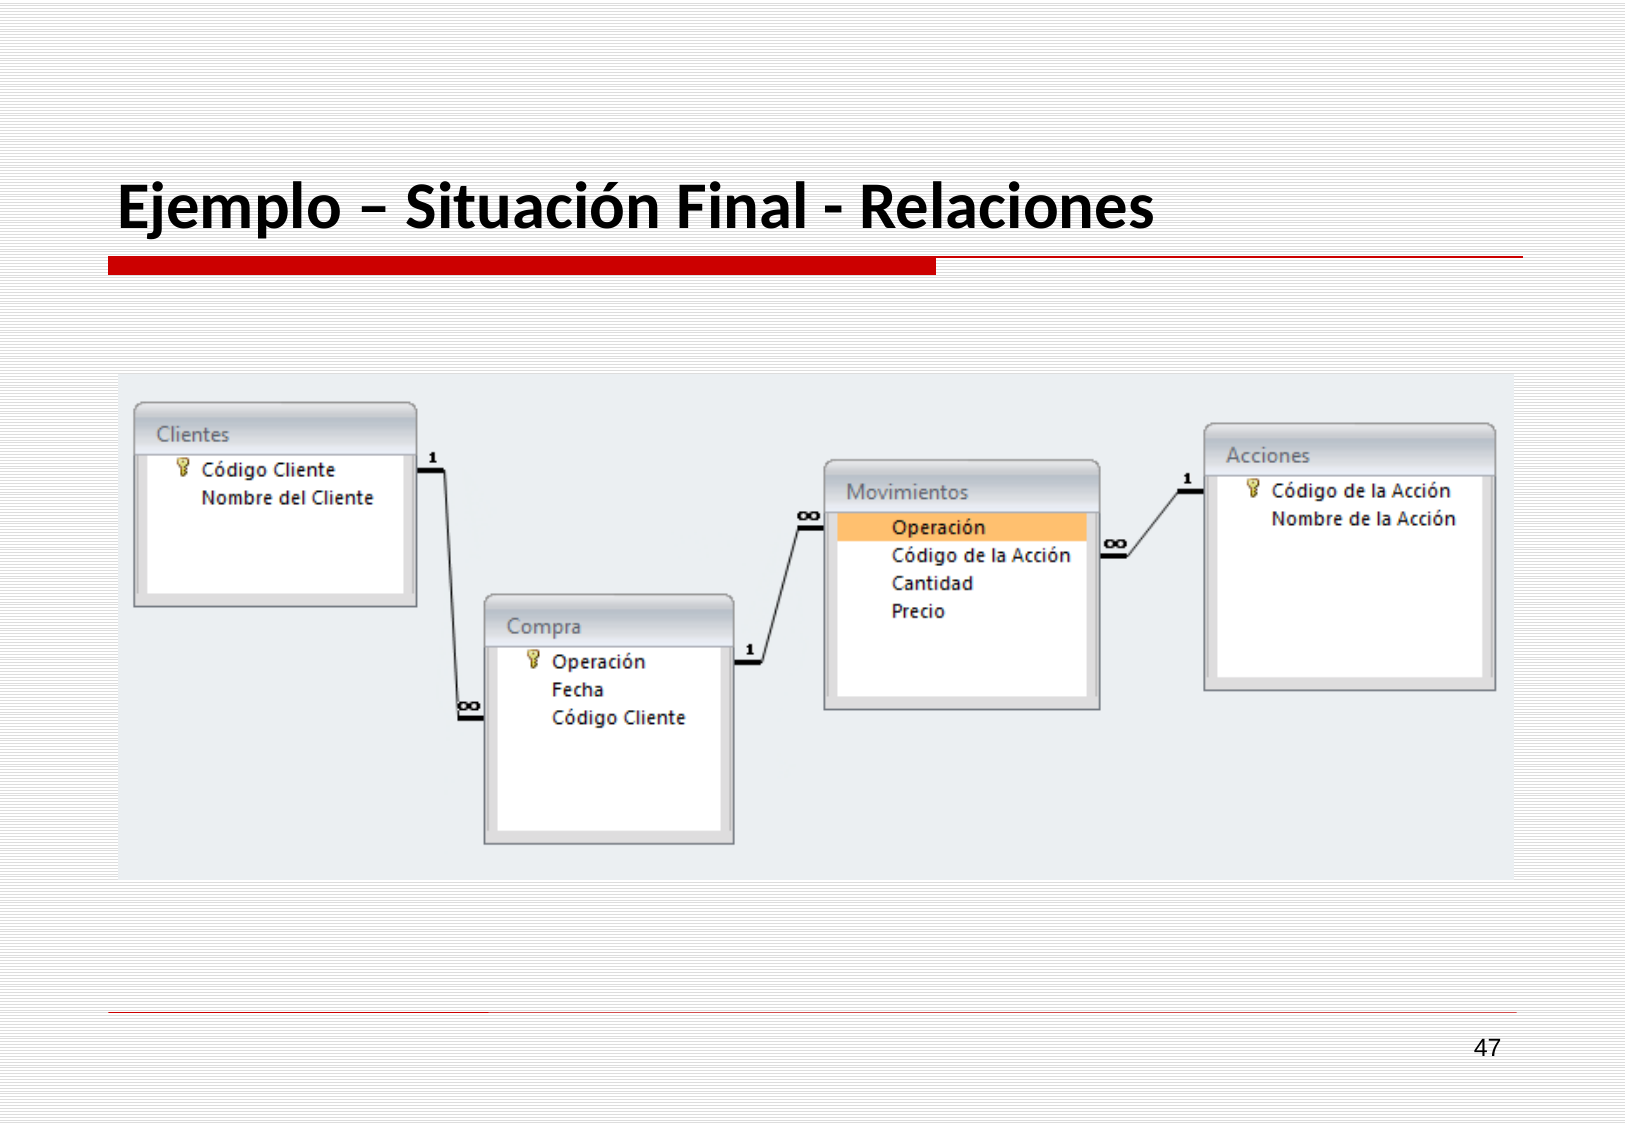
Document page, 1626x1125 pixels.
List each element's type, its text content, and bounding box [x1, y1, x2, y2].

title Ejemplo – Situación Final - Relaciones [101, 49, 1525, 250]
slide_number 47 [1164, 1024, 1517, 1103]
picture [118, 374, 1514, 880]
